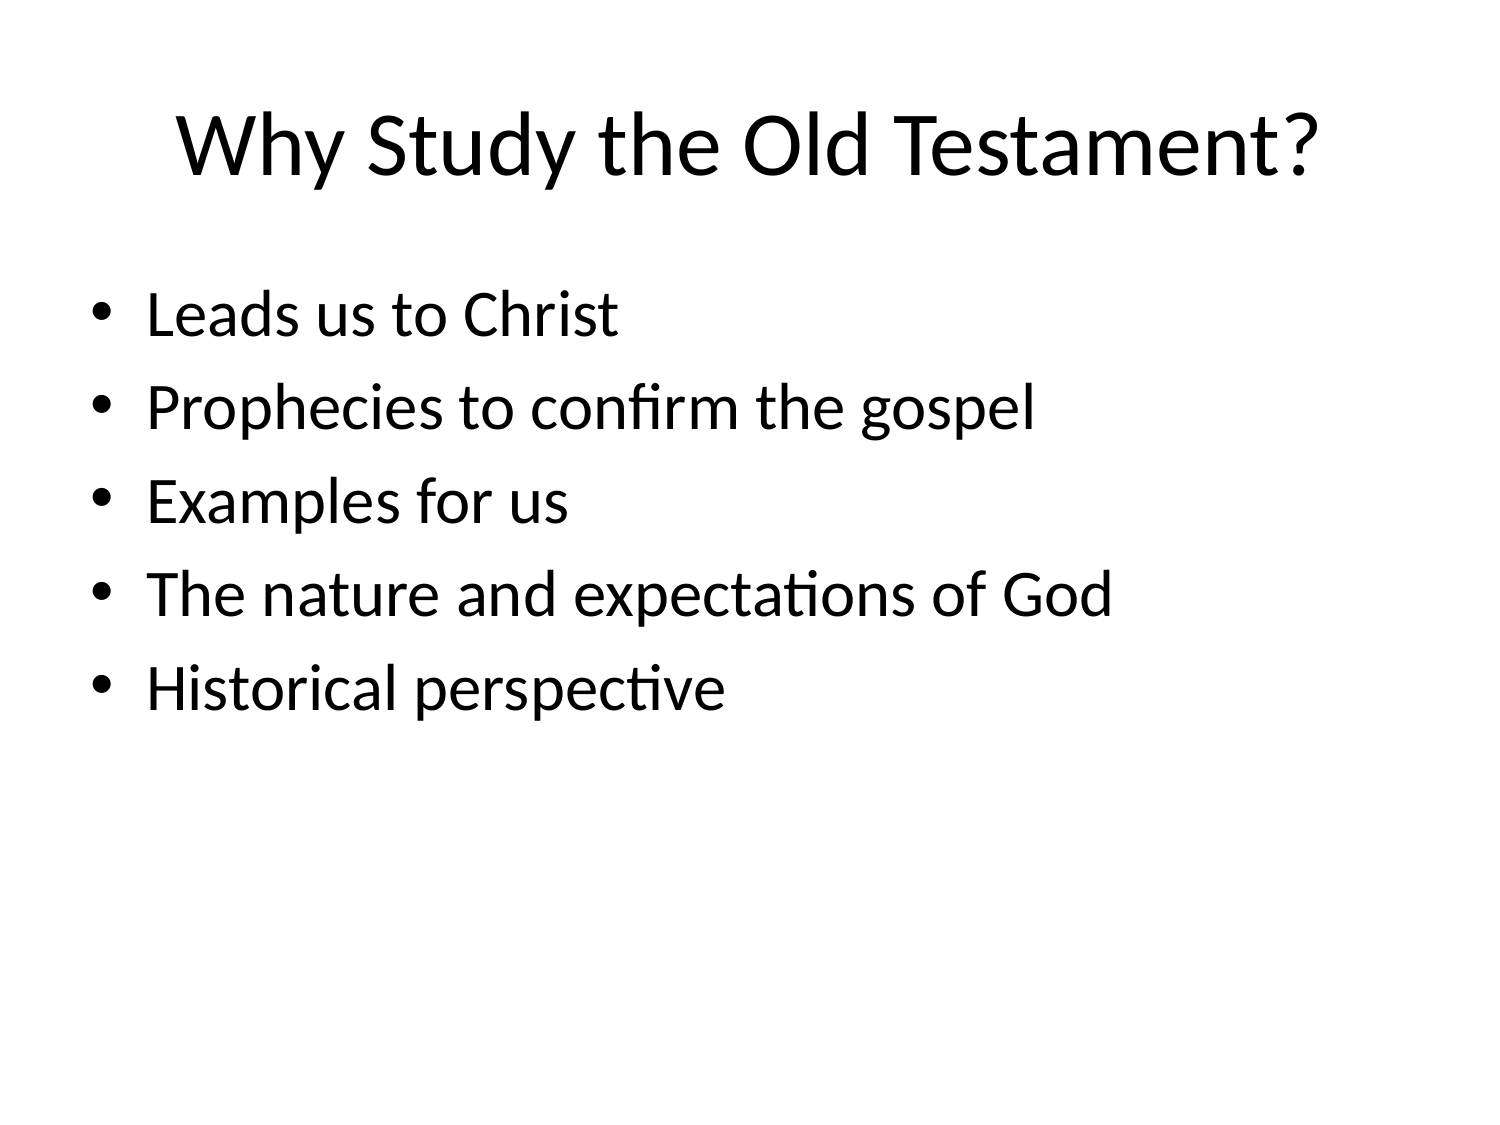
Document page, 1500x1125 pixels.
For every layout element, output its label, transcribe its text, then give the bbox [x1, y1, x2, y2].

title Why Study the Old Testament? [75, 45, 1425, 233]
list Leads us to Christ Prophecies to confirm the gospel Examples for us The nature and expectations of God Historical perspective [75, 262, 1425, 1005]
